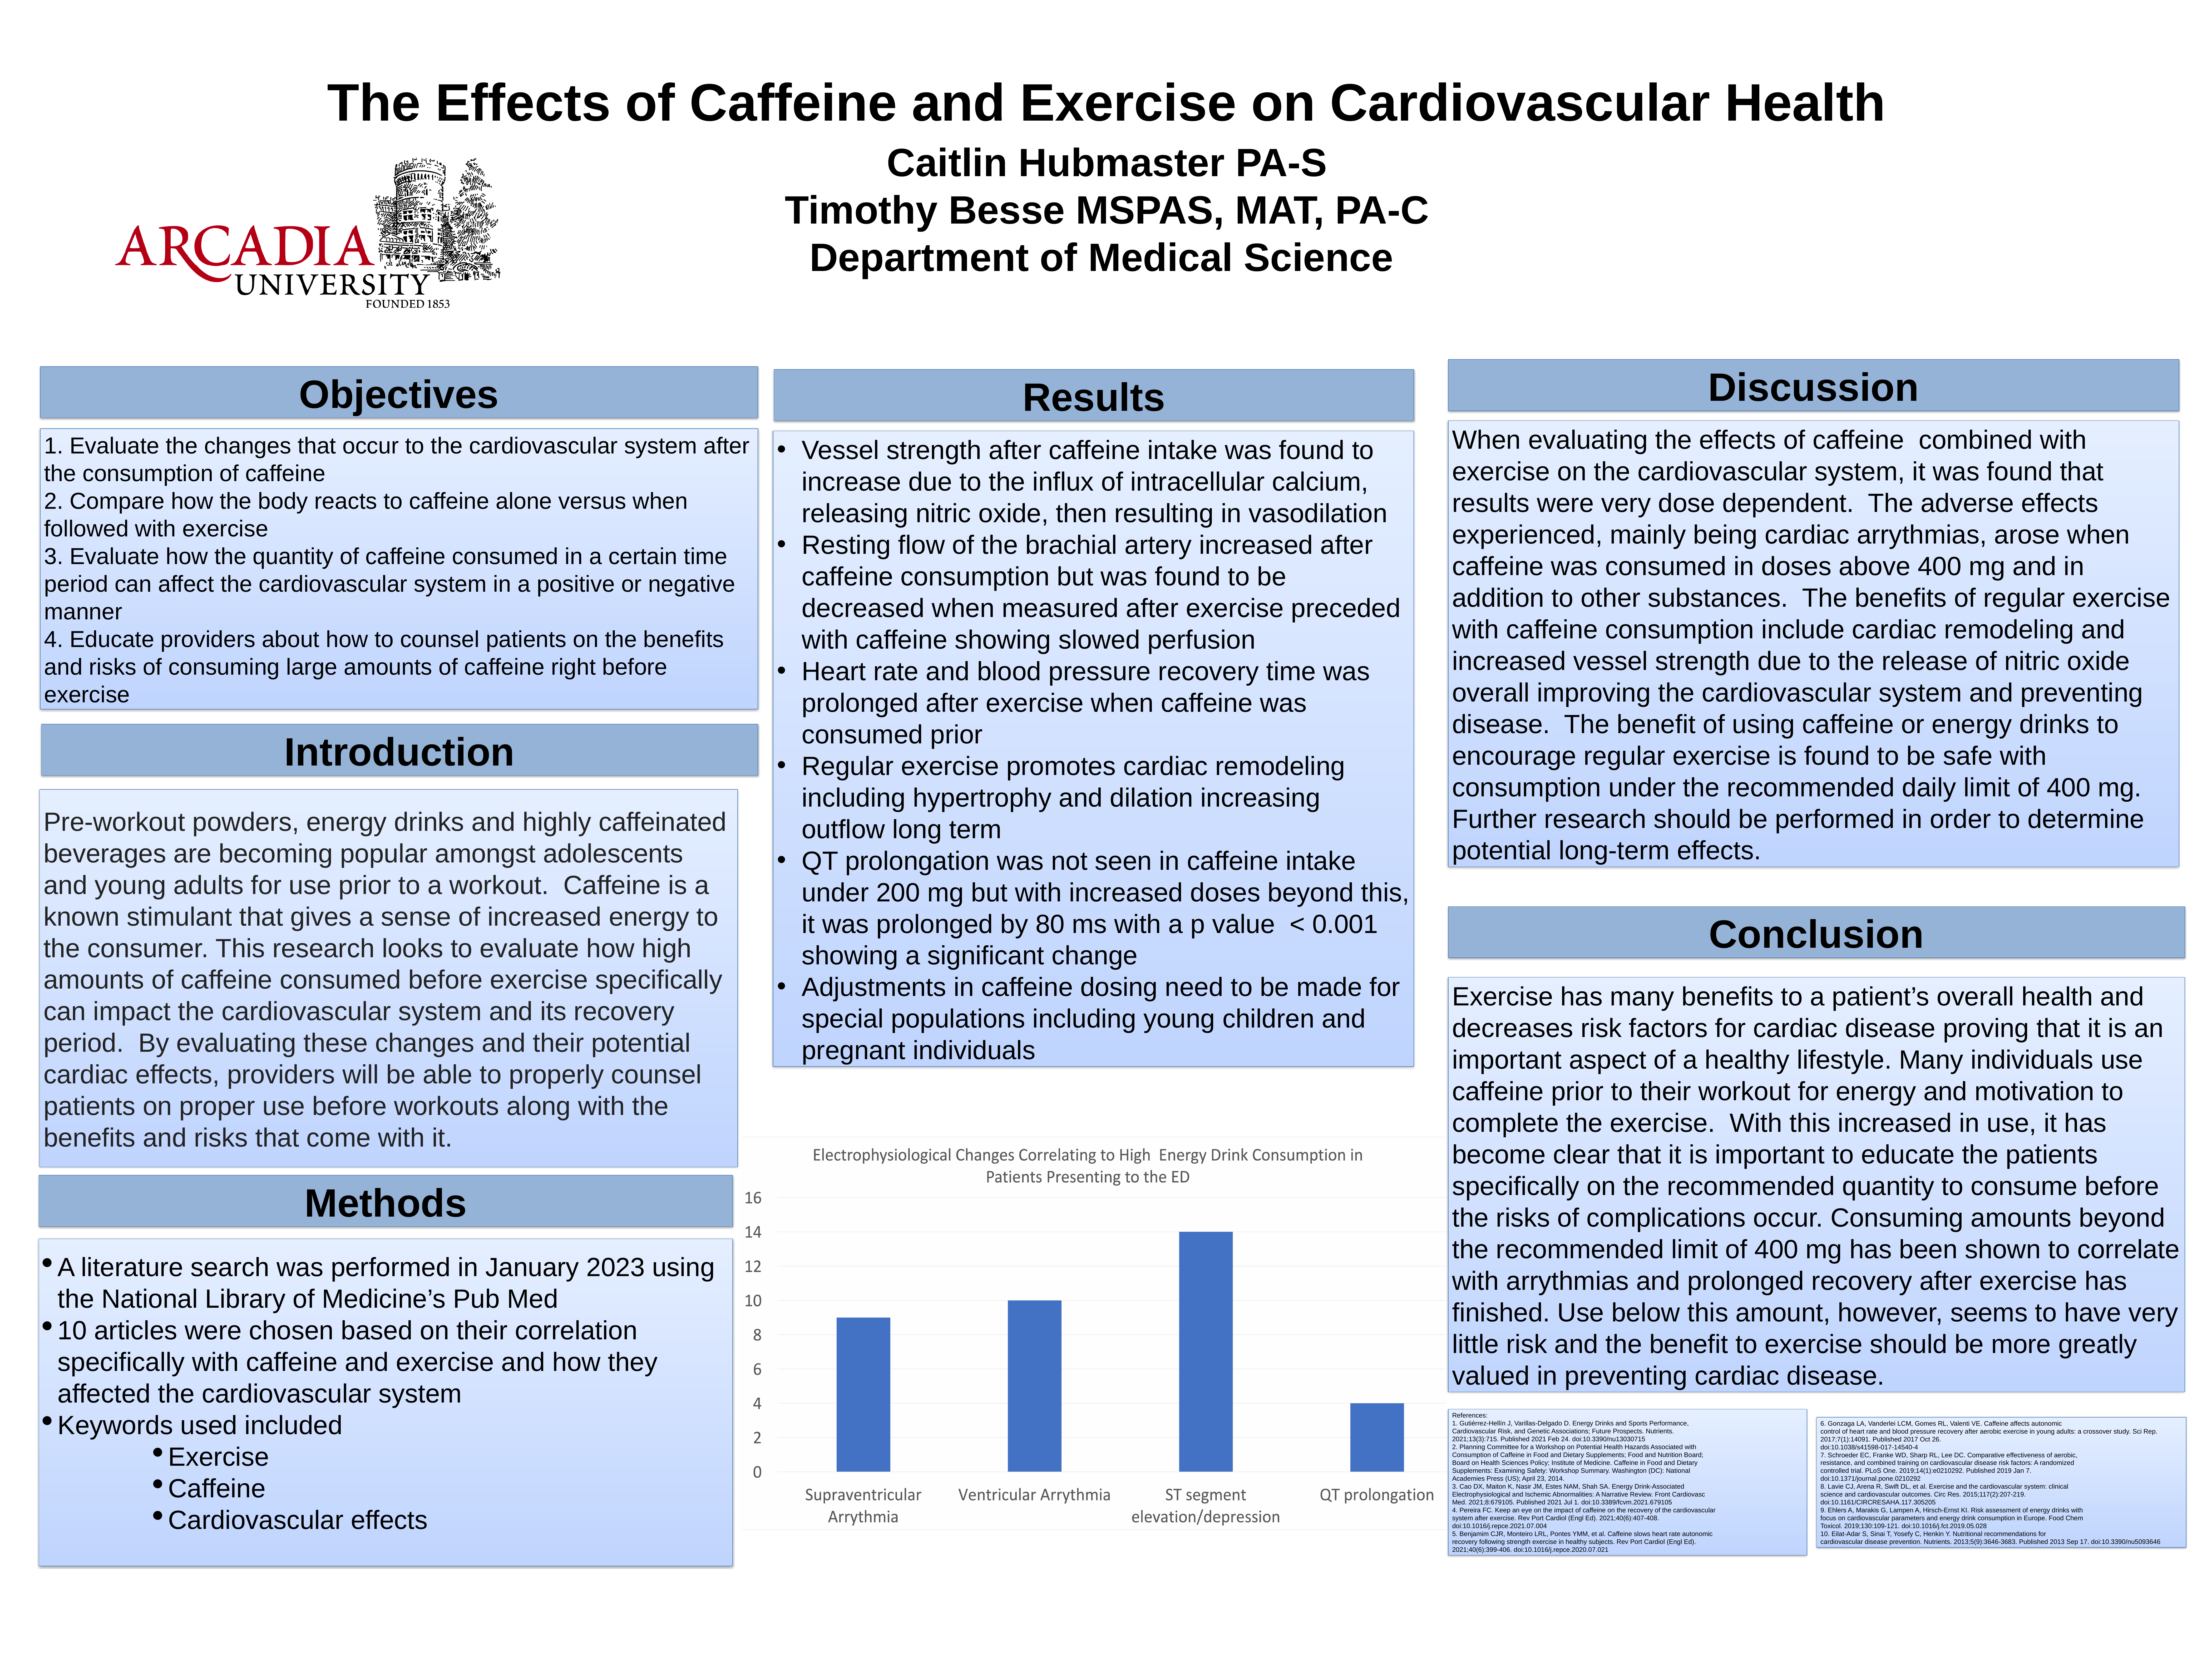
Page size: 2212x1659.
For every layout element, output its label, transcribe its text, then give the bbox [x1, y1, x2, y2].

picture [742, 1137, 1446, 1531]
text_box Methods [39, 1175, 733, 1227]
text_box The Effects of Caffeine and Exercise on Cardiovascular Health [260, 66, 1954, 133]
text_box Results [774, 369, 1414, 421]
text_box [1448, 896, 2185, 1396]
picture [115, 158, 500, 308]
text_box References: 1. Gutiérrez-Hellín J, Varillas-Delgado D. Energy Drinks and Sports Performance, Cardiovascular Risk, and Genetic Associations; Future Prospects. Nutrients. 2021;13(3):715. Published 2021 Feb 24. doi:10.3390/nu13030715 2. Planning Committee for a Workshop on Potential Health Hazards Associated with Consumption of Caffeine in Food and Dietary Supplements; Food and Nutrition Board; Board on Health Sciences Policy; Institute of Medicine. Caffeine in Food and Dietary Supplements: Examining Safety: Workshop Summary. Washington (DC): National Academies Press (US); April 23, 2014. 3. Cao DX, Maiton K, Nasir JM, Estes NAM, Shah SA. Energy Drink-Associated Electrophysiological and Ischemic Abnormalities: A Narrative Review. Front Cardiovasc Med. 2021;8:679105. Published 2021 Jul 1. doi:10.3389/fcvm.2021.679105 4. Pereira FC. Keep an eye on the impact of caffeine on the recovery of the cardiovascular system after exercise. Rev Port Cardiol (Engl Ed). 2021;40(6):407-408. doi:10.1016/j.repce.2021.07.004 5. Benjamim CJR, Monteiro LRL, Pontes YMM, et al. Caffeine slows heart rate autonomic recovery following strength exercise in healthy subjects. Rev Port Cardiol (Engl Ed). 2021;40(6):399-406. doi:10.1016/j.repce.2020.07.021 [1448, 1409, 1807, 1555]
text_box A literature search was performed in January 2023 using the National Library of Medicine’s Pub Med 10 articles were chosen based on their correlation specifically with caffeine and exercise and how they affected the cardiovascular system Keywords used included Exercise Caffeine Cardiovascular effects [39, 1239, 733, 1566]
text_box Vessel strength after caffeine intake was found to increase due to the influx of intracellular calcium, releasing nitric oxide, then resulting in vasodilation Resting flow of the brachial artery increased after caffeine consumption but was found to be decreased when measured after exercise preceded with caffeine showing slowed perfusion Heart rate and blood pressure recovery time was prolonged after exercise when caffeine was consumed prior Regular exercise promotes cardiac remodeling including hypertrophy and dilation increasing outflow long term QT prolongation was not seen in caffeine intake under 200 mg but with increased doses beyond this, it was prolonged by 80 ms with a p value < 0.001 showing a significant change Adjustments in caffeine dosing need to be made for special populations including young children and pregnant individuals [773, 431, 1414, 1067]
text_box Objectives [40, 366, 758, 418]
text_box When evaluating the effects of caffeine combined with exercise on the cardiovascular system, it was found that results were very dose dependent. The adverse effects experienced, mainly being cardiac arrythmias, arose when caffeine was consumed in doses above 400 mg and in addition to other substances. The benefits of regular exercise with caffeine consumption include cardiac remodeling and increased vessel strength due to the release of nitric oxide overall improving the cardiovascular system and preventing disease. The benefit of using caffeine or energy drinks to encourage regular exercise is found to be safe with consumption under the recommended daily limit of 400 mg. Further research should be performed in order to determine potential long-term effects. [1448, 421, 2179, 867]
text_box 6. Gonzaga LA, Vanderlei LCM, Gomes RL, Valenti VE. Caffeine affects autonomic control of heart rate and blood pressure recovery after aerobic exercise in young adults: a crossover study. Sci Rep. 2017;7(1):14091. Published 2017 Oct 26. doi:10.1038/s41598-017-14540-4 7. Schroeder EC, Franke WD, Sharp RL, Lee DC. Comparative effectiveness of aerobic, resistance, and combined training on cardiovascular disease risk factors: A randomized controlled trial. PLoS One. 2019;14(1):e0210292. Published 2019 Jan 7. doi:10.1371/journal.pone.0210292 8. Lavie CJ, Arena R, Swift DL, et al. Exercise and the cardiovascular system: clinical science and cardiovascular outcomes. Circ Res. 2015;117(2):207-219. doi:10.1161/CIRCRESAHA.117.305205 9. Ehlers A, Marakis G, Lampen A, Hirsch-Ernst KI. Risk assessment of energy drinks with focus on cardiovascular parameters and energy drink consumption in Europe. Food Chem Toxicol. 2019;130:109-121. doi:10.1016/j.fct.2019.05.028 10. Eilat-Adar S, Sinai T, Yosefy C, Henkin Y. Nutritional recommendations for cardiovascular disease prevention. Nutrients. 2013;5(9):3646-3683. Published 2013 Sep 17. doi:10.3390/nu5093646 [1816, 1417, 2186, 1548]
text_box 1. Evaluate the changes that occur to the cardiovascular system after the consumption of caffeine 2. Compare how the body reacts to caffeine alone versus when followed with exercise 3. Evaluate how the quantity of caffeine consumed in a certain time period can affect the cardiovascular system in a positive or negative manner 4. Educate providers about how to counsel patients on the benefits and risks of consuming large amounts of caffeine right before exercise [40, 428, 758, 709]
text_box Caitlin Hubmaster PA-S Timothy Besse MSPAS, MAT, PA-C Department of Medical Science [502, 135, 1712, 281]
text_box Discussion [1448, 359, 2179, 411]
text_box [39, 724, 758, 1167]
